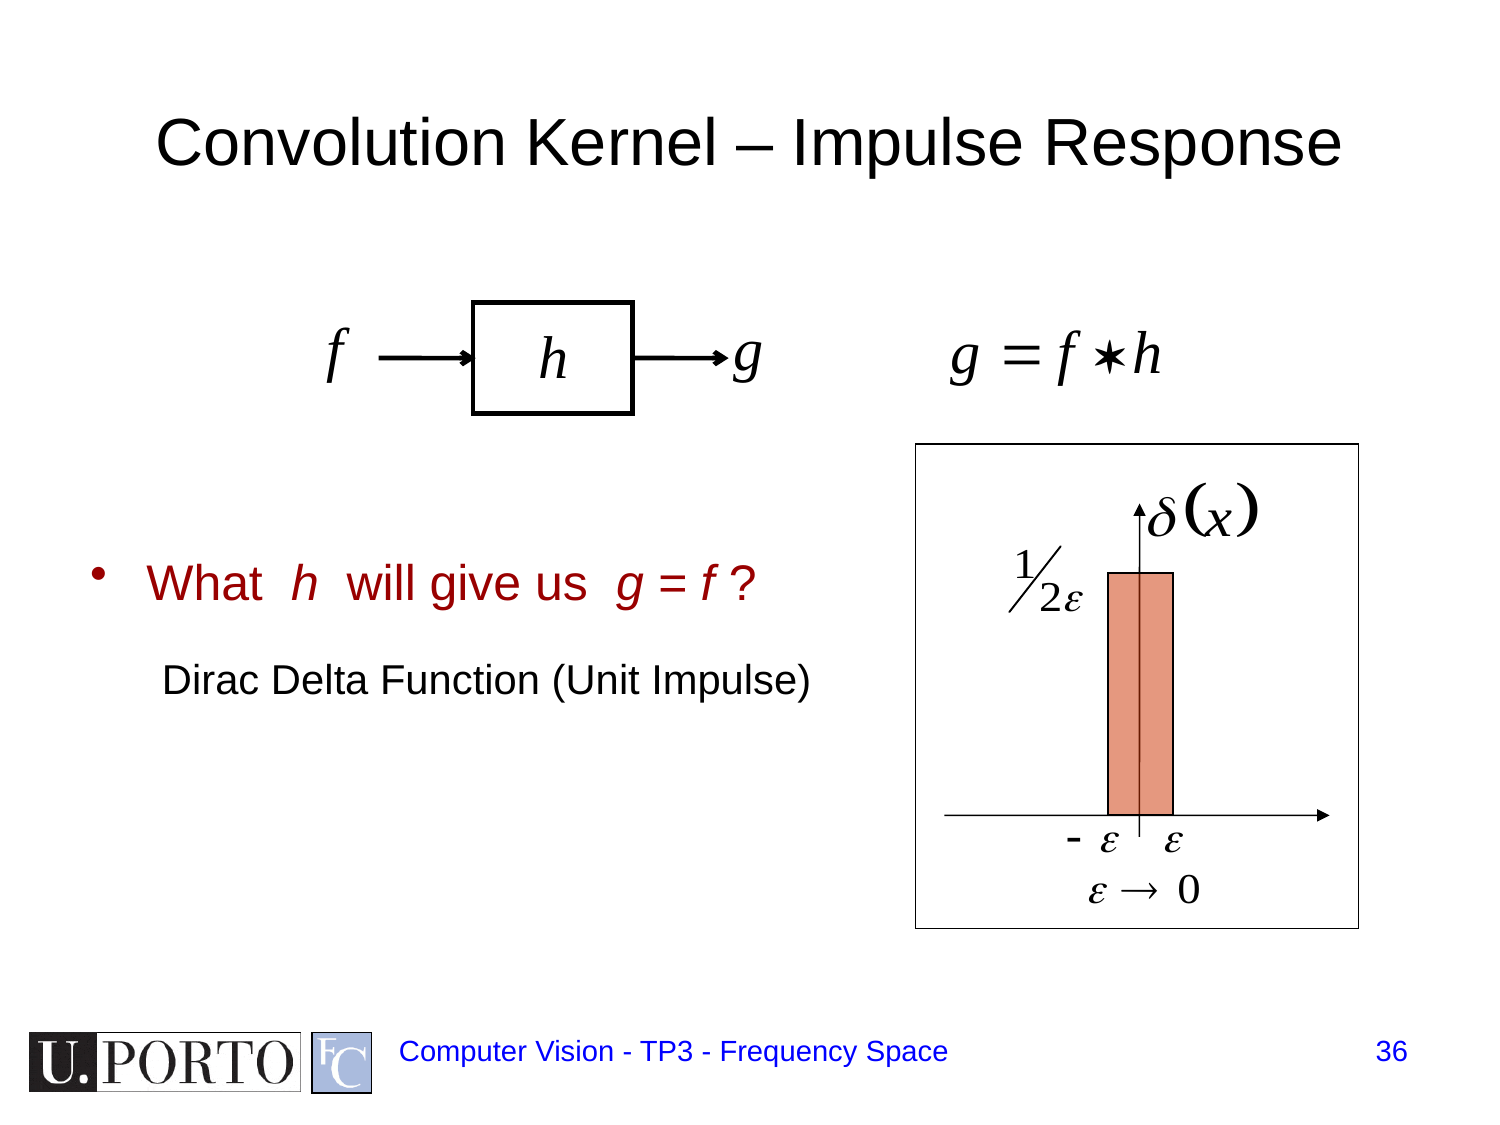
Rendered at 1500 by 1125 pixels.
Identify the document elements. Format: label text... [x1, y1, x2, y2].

picture [29, 1032, 301, 1092]
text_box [915, 443, 1359, 929]
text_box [305, 310, 372, 407]
list What h will give us g = f ? [75, 262, 1425, 1005]
slide_number 36 [1316, 1024, 1424, 1103]
picture [313, 1033, 371, 1092]
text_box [734, 310, 792, 407]
footer Computer Vision - TP3 - Frequency Space [383, 1024, 1306, 1103]
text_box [529, 322, 580, 394]
title Convolution Kernel – Impulse Response [75, 45, 1425, 233]
text_box Dirac Delta Function (Unit Impulse) [147, 645, 827, 711]
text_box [378, 302, 729, 415]
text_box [938, 317, 1176, 399]
